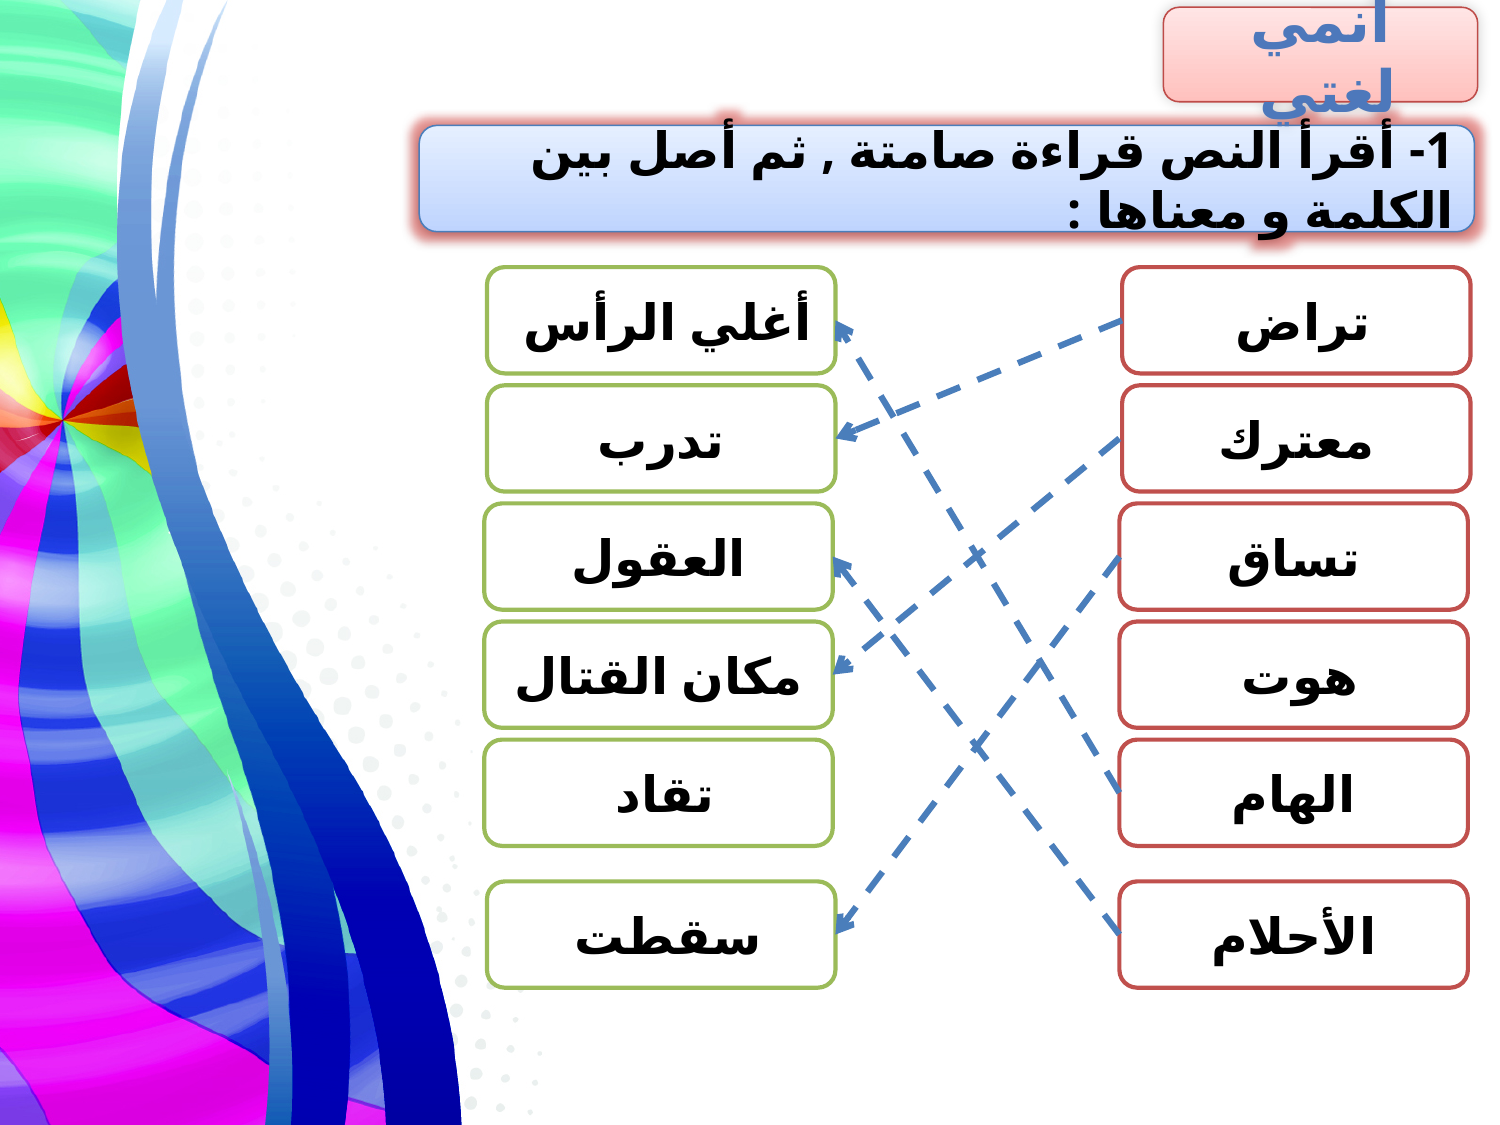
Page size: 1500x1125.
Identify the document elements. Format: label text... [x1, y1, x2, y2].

text_box تقاد [482, 737, 827, 849]
text_box 1- أقرأ النص قراءة صامتة , ثم أصل بين الكلمة و معناها : [418, 124, 1476, 233]
text_box مكان القتال [482, 619, 827, 730]
picture [0, 0, 1500, 1125]
text_box تراض [1120, 265, 1473, 376]
text_box العقول [482, 501, 827, 612]
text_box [835, 320, 1120, 555]
text_box تساق [1125, 501, 1470, 612]
text_box الأحلام [1117, 879, 1470, 990]
text_box الهام [1125, 737, 1470, 849]
text_box سقطت [484, 879, 838, 990]
text_box تدرب [484, 383, 829, 494]
text_box أغلي الرأس [484, 265, 838, 376]
text_box هوت [1125, 619, 1470, 730]
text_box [832, 556, 1120, 935]
text_box معترك [1125, 383, 1473, 494]
text_box أنمي لغتي [1162, 6, 1479, 103]
